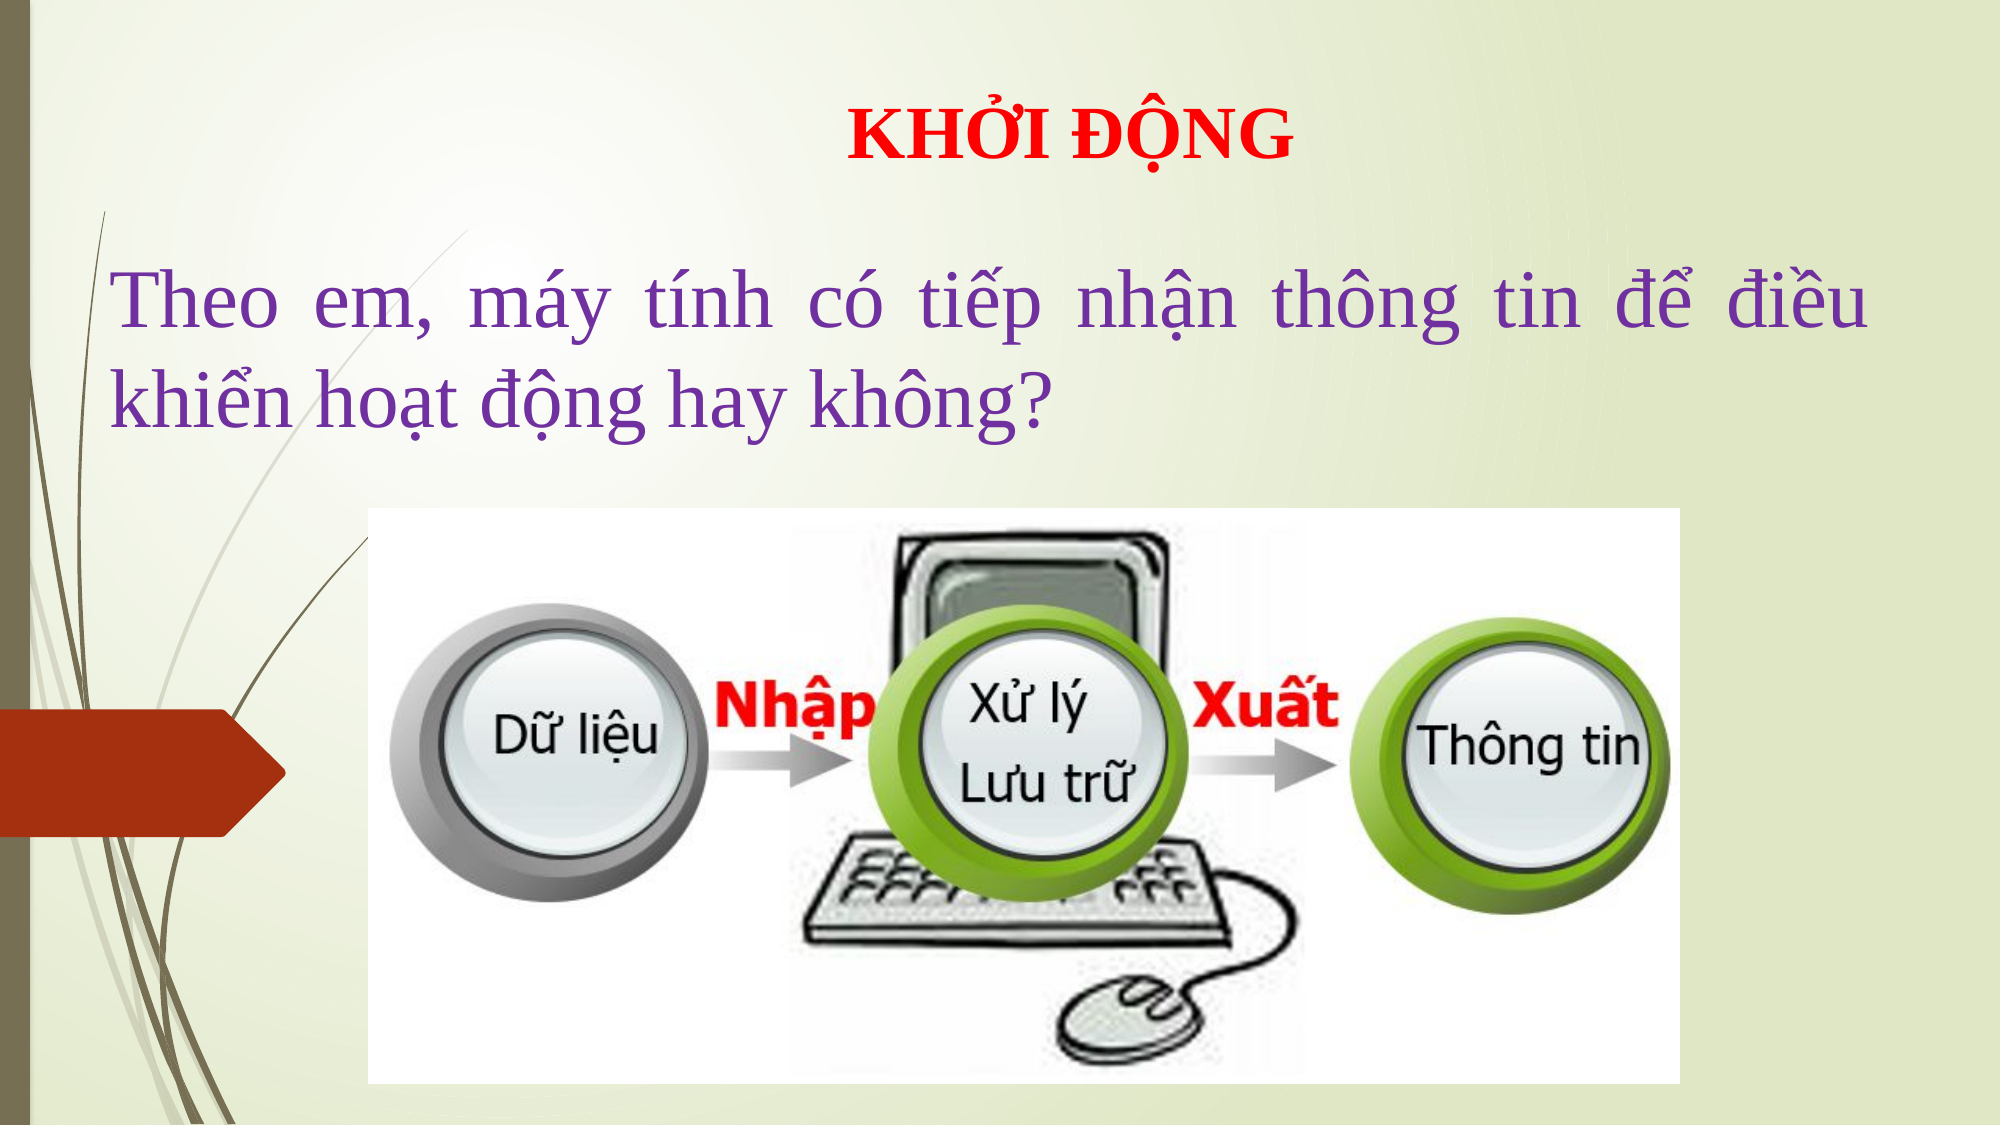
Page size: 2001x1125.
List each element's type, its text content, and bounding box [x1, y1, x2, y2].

text_box Theo em, máy tính có tiếp nhận thông tin để điều khiển hoạt động hay không? [94, 236, 1887, 452]
picture [368, 507, 1680, 1084]
text_box KHỞI ĐỘNG [94, 76, 2000, 181]
